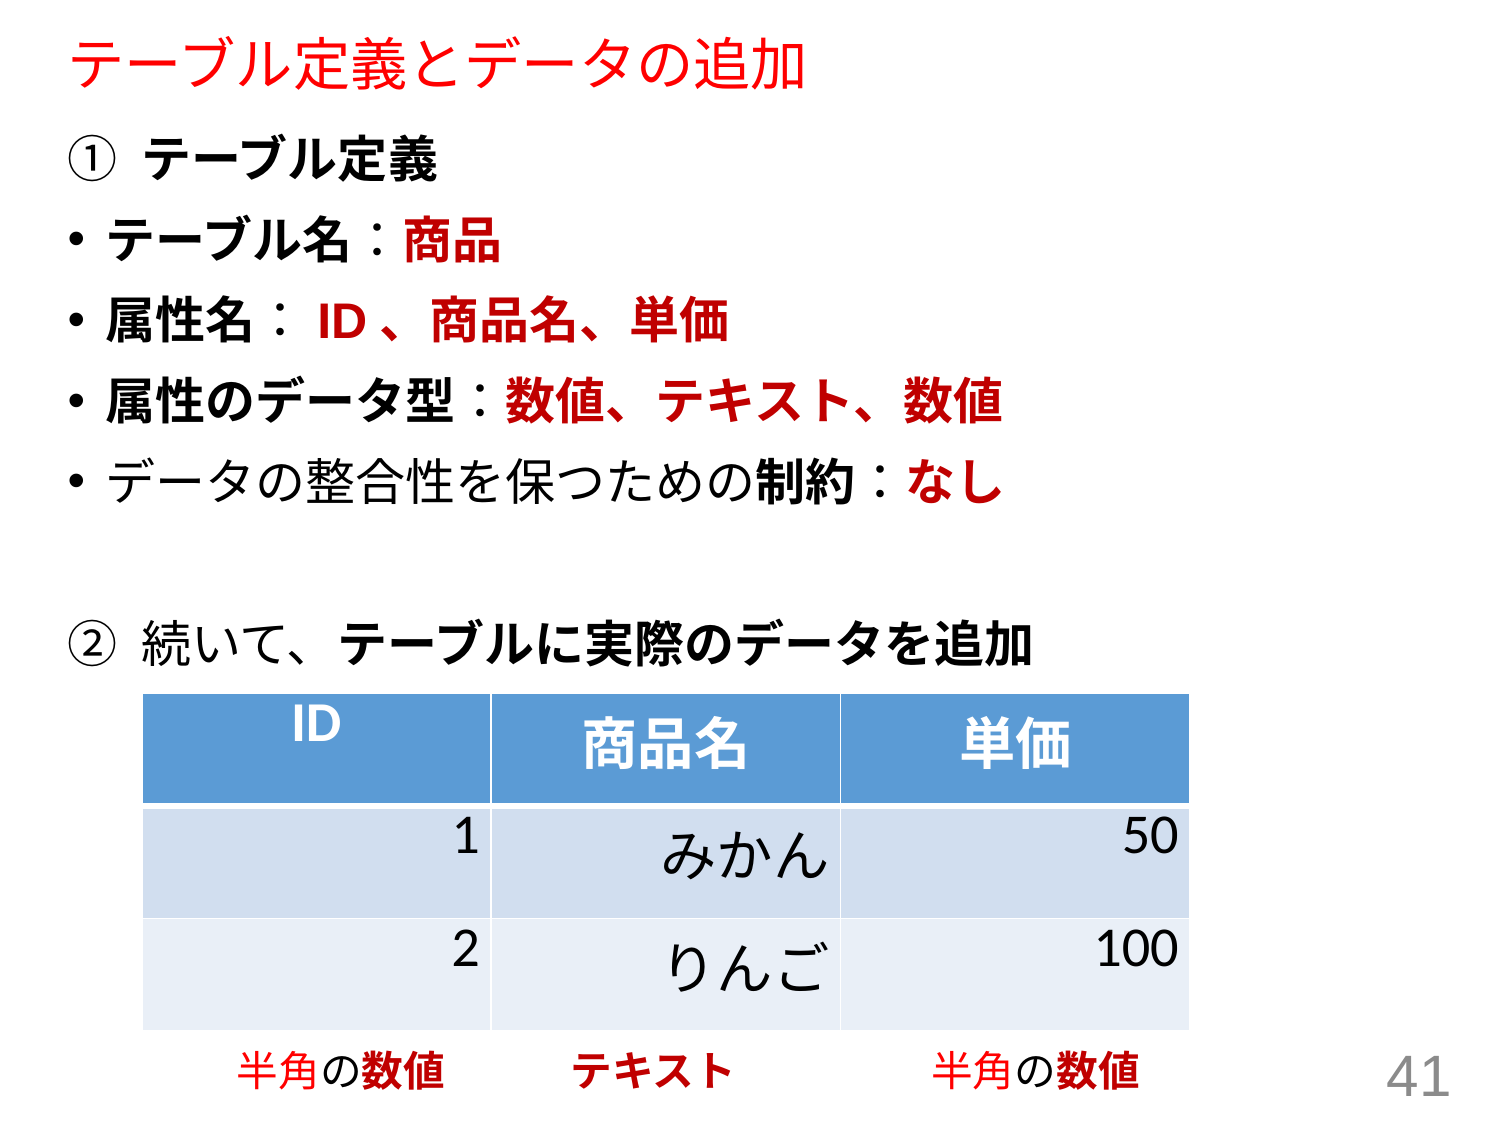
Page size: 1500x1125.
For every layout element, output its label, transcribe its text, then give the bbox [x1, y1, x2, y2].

text_box テキスト [555, 1036, 752, 1102]
table_header 単価 [841, 694, 1189, 803]
slide_number 41 [1129, 1042, 1467, 1103]
table_cell りんご [492, 919, 840, 1030]
table_cell 2 [143, 919, 490, 1030]
text_box 半角の数値 [221, 1036, 461, 1102]
table_cell 1 [143, 809, 490, 918]
title テーブル定義とデータの追加 [52, 28, 1441, 106]
table_cell 100 [841, 919, 1189, 1030]
table_cell みかん [492, 809, 840, 918]
table_header ID [143, 694, 490, 803]
list ① テーブル定義 テーブル名：商品 属性名：ID、商品名、単価 属性のデータ型：数値、テキスト、数値 データの整合性を保つための制約：なし ② 続いて、テーブルに実際のデータを追加 [52, 119, 1441, 1084]
table_cell 50 [841, 809, 1189, 918]
table_header 商品名 [492, 694, 840, 803]
text_box 半角の数値 [916, 1036, 1155, 1102]
